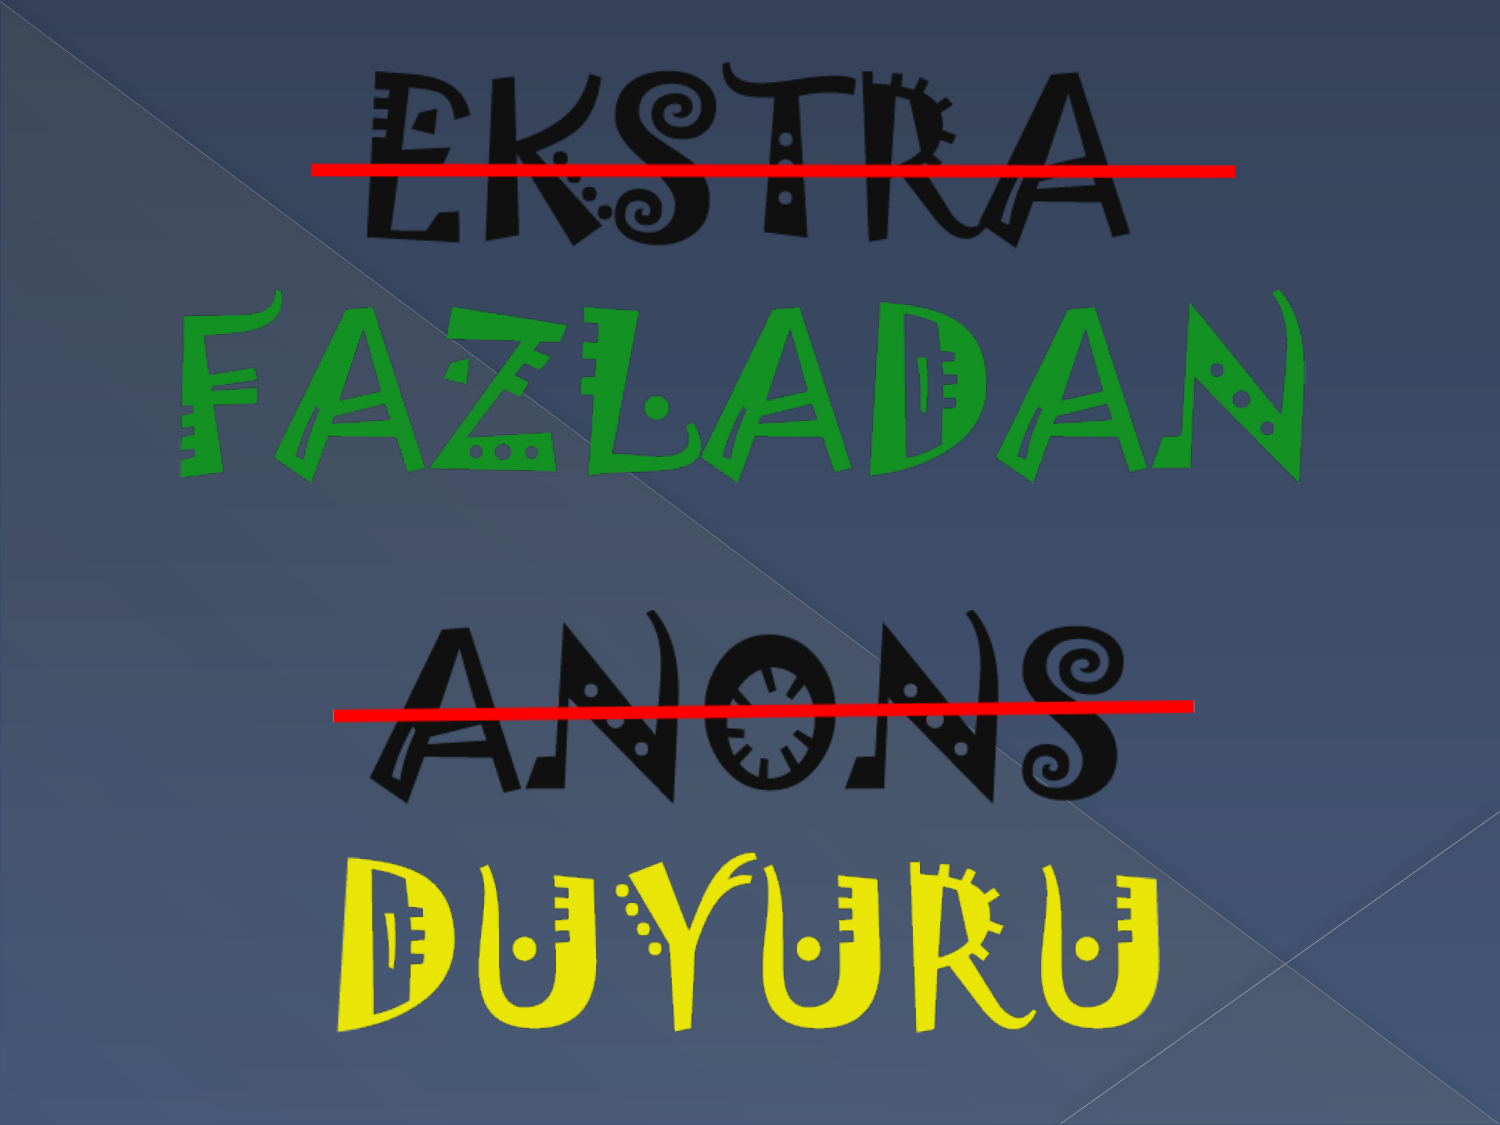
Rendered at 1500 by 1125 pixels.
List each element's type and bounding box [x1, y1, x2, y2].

picture [80, 42, 1410, 486]
picture [85, 597, 1415, 1041]
